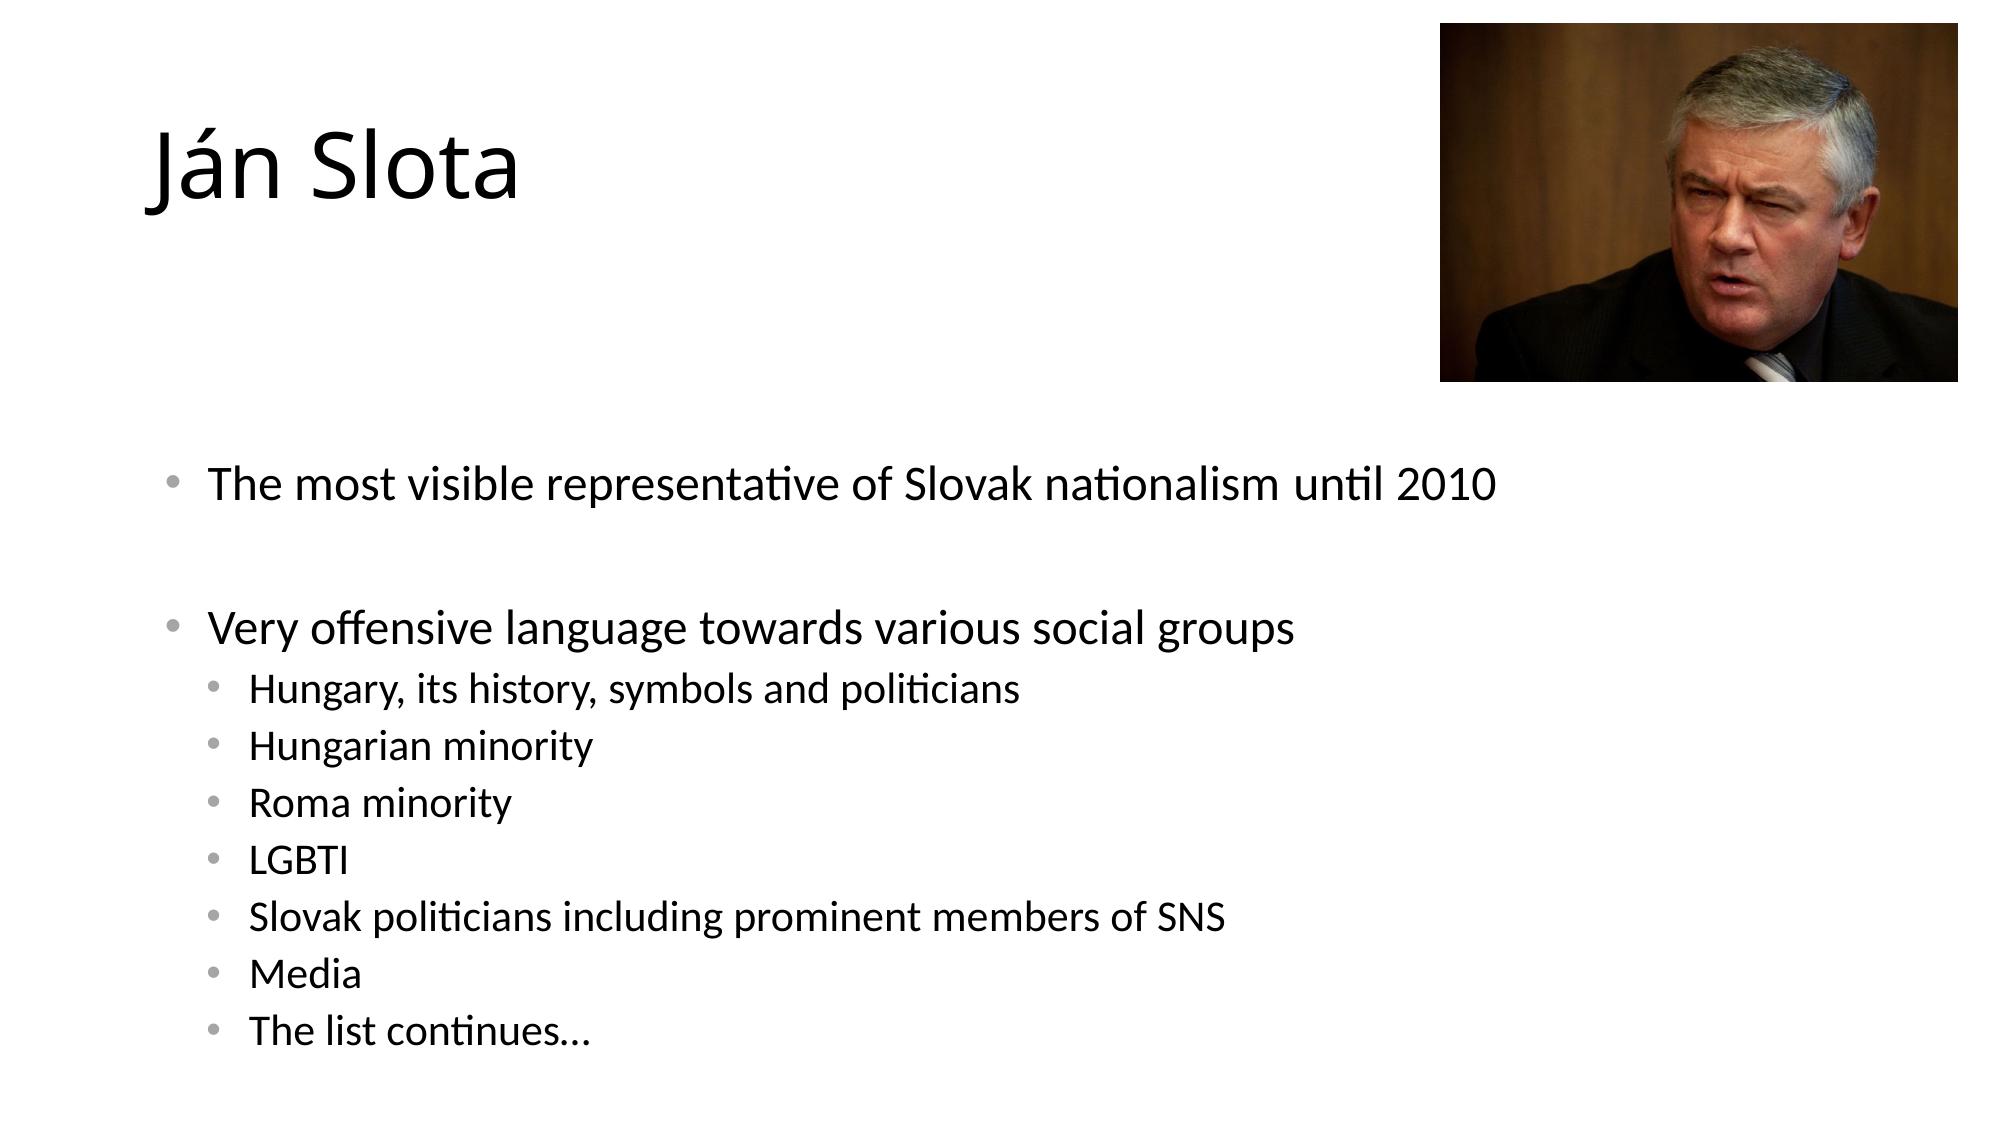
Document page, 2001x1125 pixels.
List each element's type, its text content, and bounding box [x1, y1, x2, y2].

title Ján Slota [137, 59, 1440, 278]
list The most visible representative of Slovak nationalism until 2010 Very offensive language towards various social groups Hungary, its history, symbols and politicians Hungarian minority Roma minority LGBTI Slovak politicians including prominent members of SNS Media The list continues… [137, 299, 1863, 1066]
picture [1440, 23, 1958, 382]
